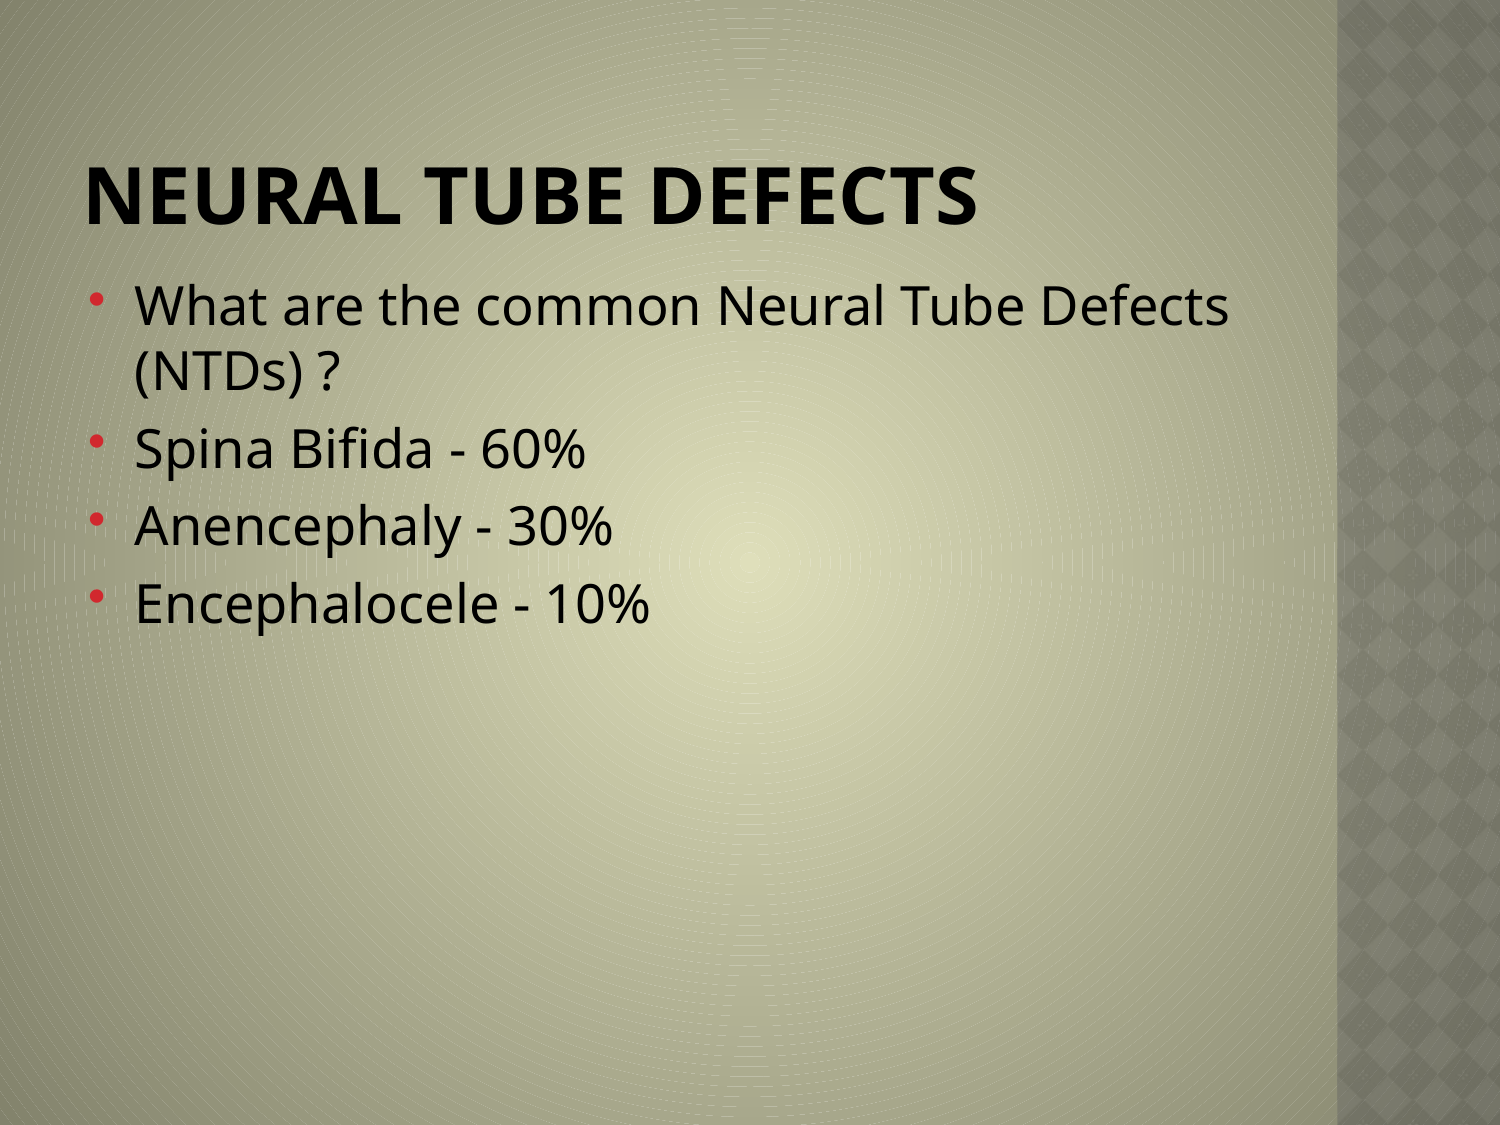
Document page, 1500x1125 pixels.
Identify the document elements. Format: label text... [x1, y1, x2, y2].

list What are the common Neural Tube Defects (NTDs) ? Spina Bifida - 60% Anencephaly - 30% Encephalocele - 10% [74, 263, 1263, 1060]
title Neural Tube Defects [75, 52, 1263, 240]
